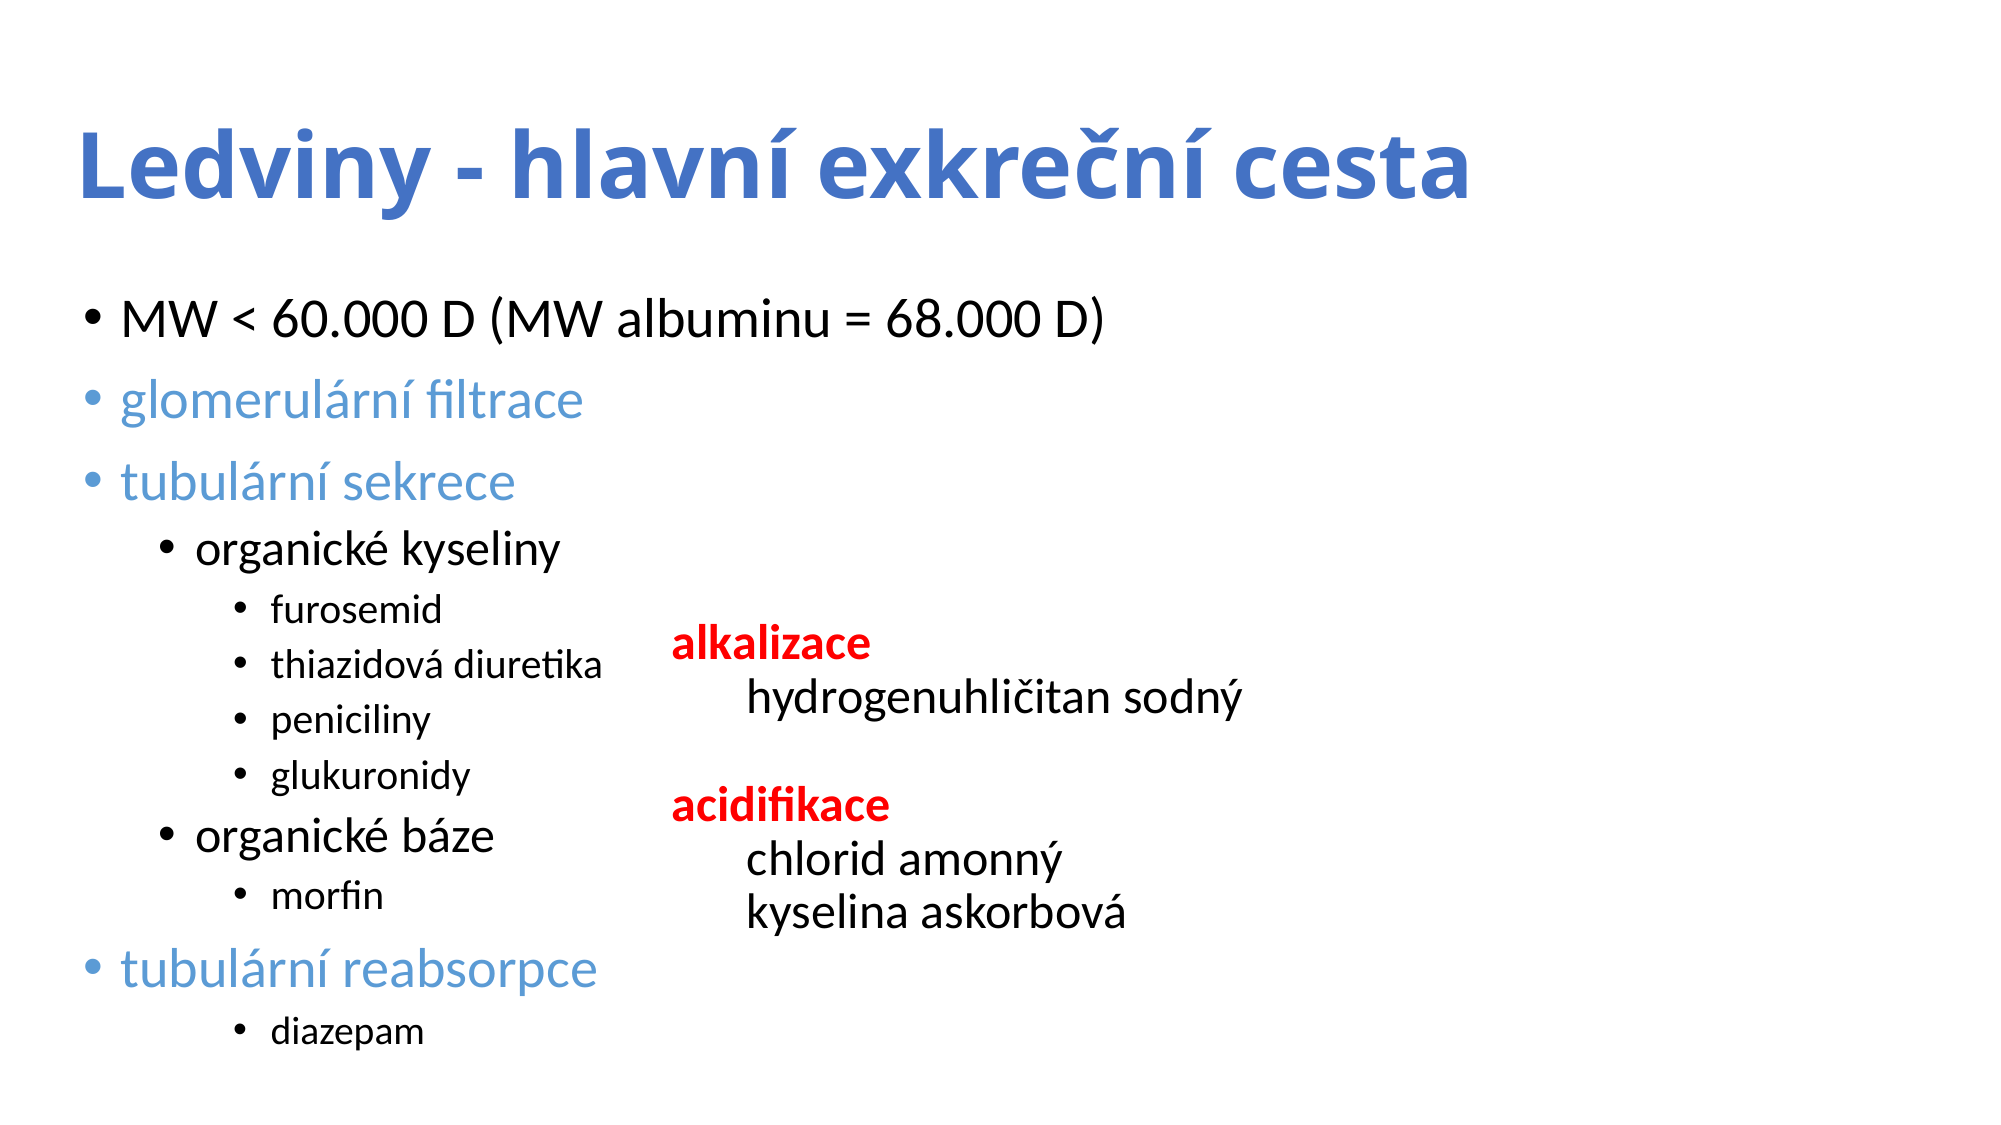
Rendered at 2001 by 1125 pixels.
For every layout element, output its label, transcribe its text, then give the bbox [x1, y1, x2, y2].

title Ledviny - hlavní exkreční cesta [0, 59, 1650, 278]
list MW < 60.000 D (MW albuminu = 68.000 D) glomerulární filtrace tubulární sekrece organické kyseliny furosemid thiazidová diuretika peniciliny glukuronidy organické báze morfin tubulární reabsorpce diazepam [68, 281, 1514, 1076]
list alkalizace hydrogenuhličitan sodný acidifikace chlorid amonný kyselina askorbová [656, 386, 1333, 1101]
